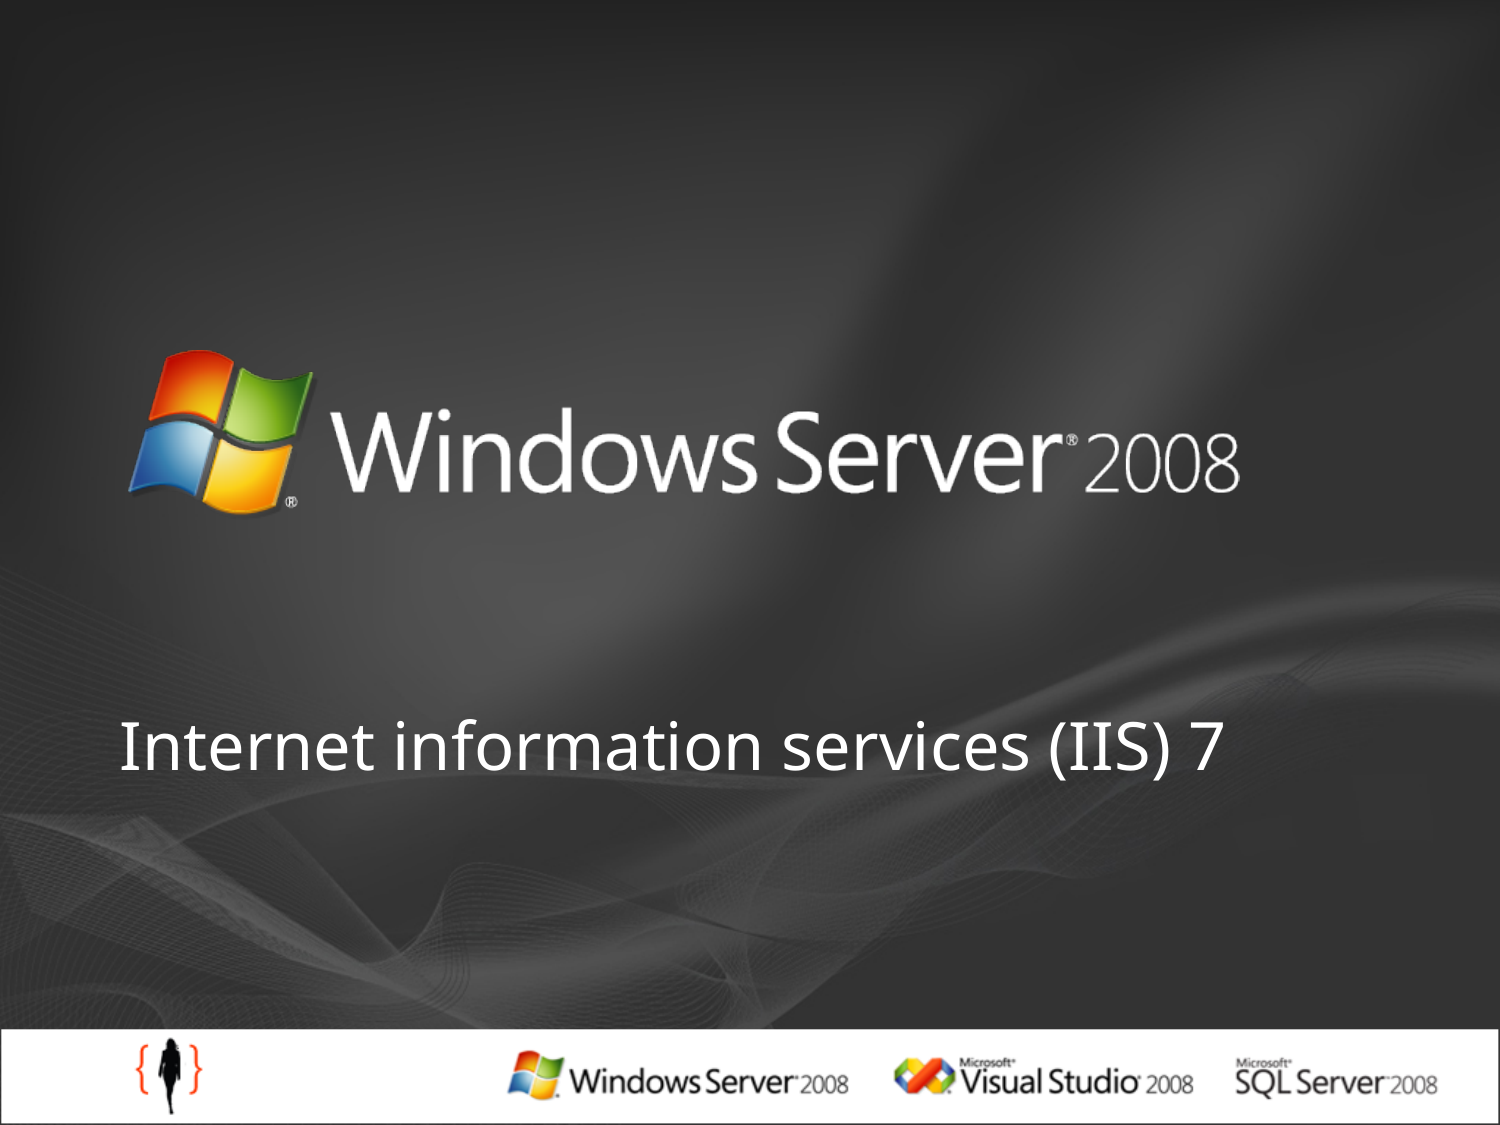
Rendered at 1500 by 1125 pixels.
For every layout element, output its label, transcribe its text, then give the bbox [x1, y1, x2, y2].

subtitle Internet information services (IIS) 7 [119, 712, 1438, 789]
title [119, 308, 1438, 558]
picture [0, 0, 1500, 1125]
